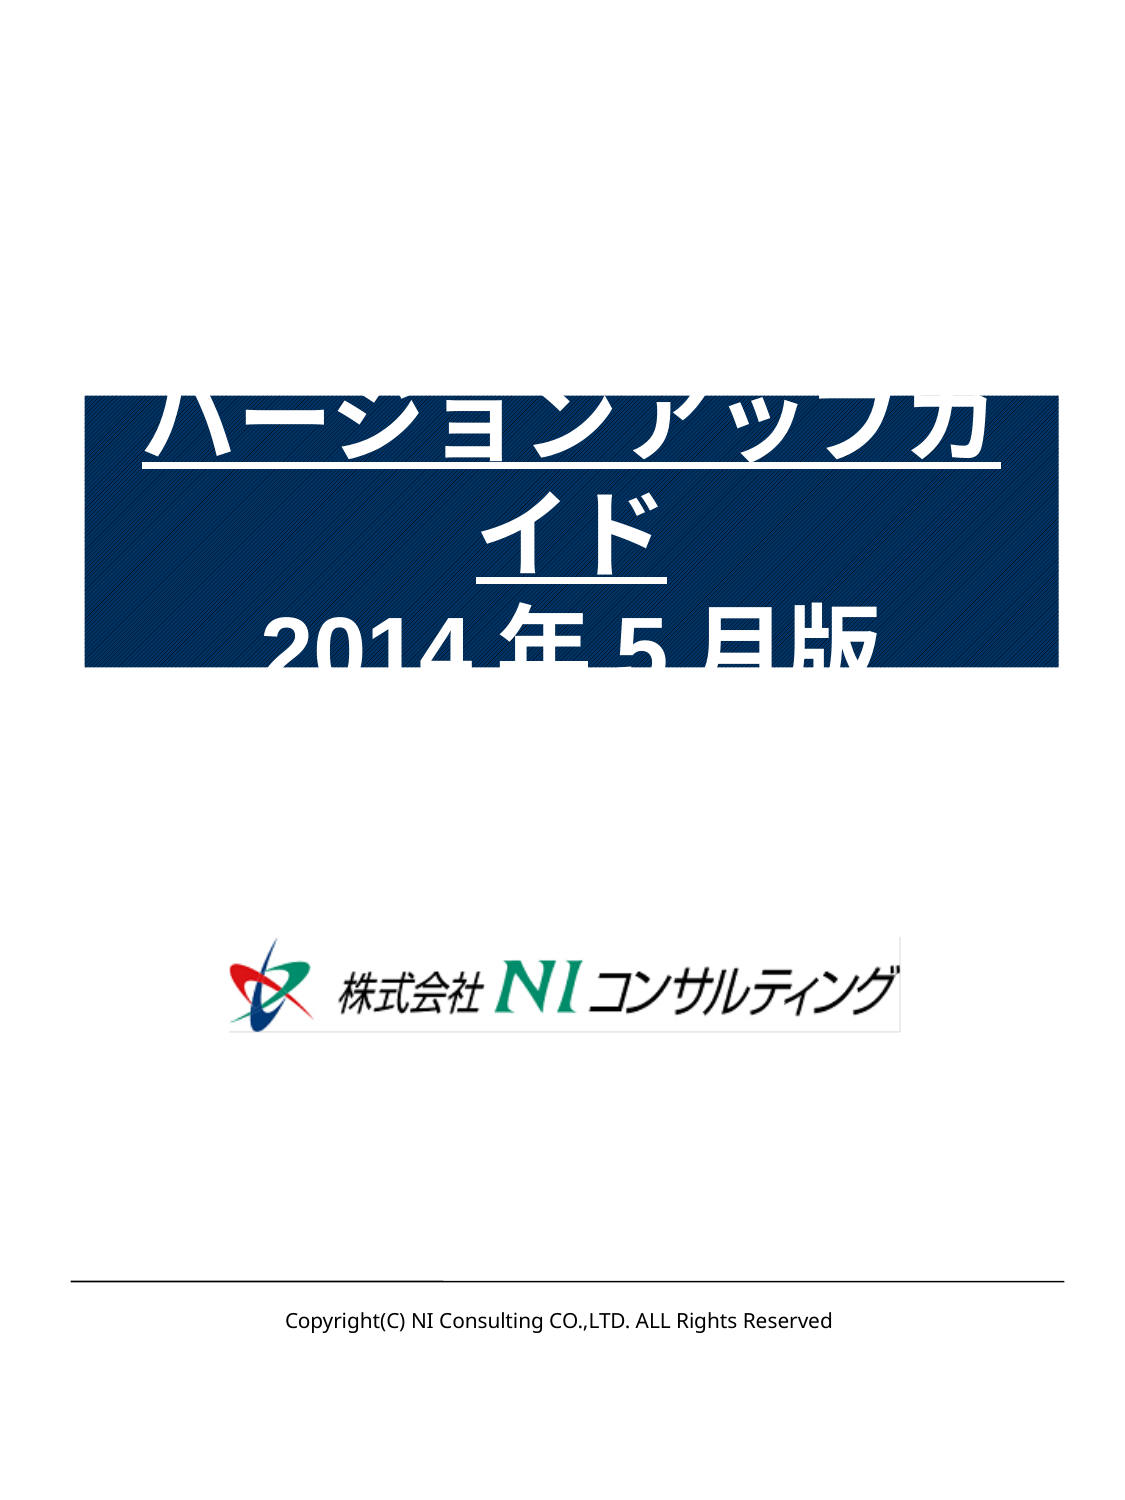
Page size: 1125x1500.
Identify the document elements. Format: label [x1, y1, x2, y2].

picture [229, 937, 905, 1037]
